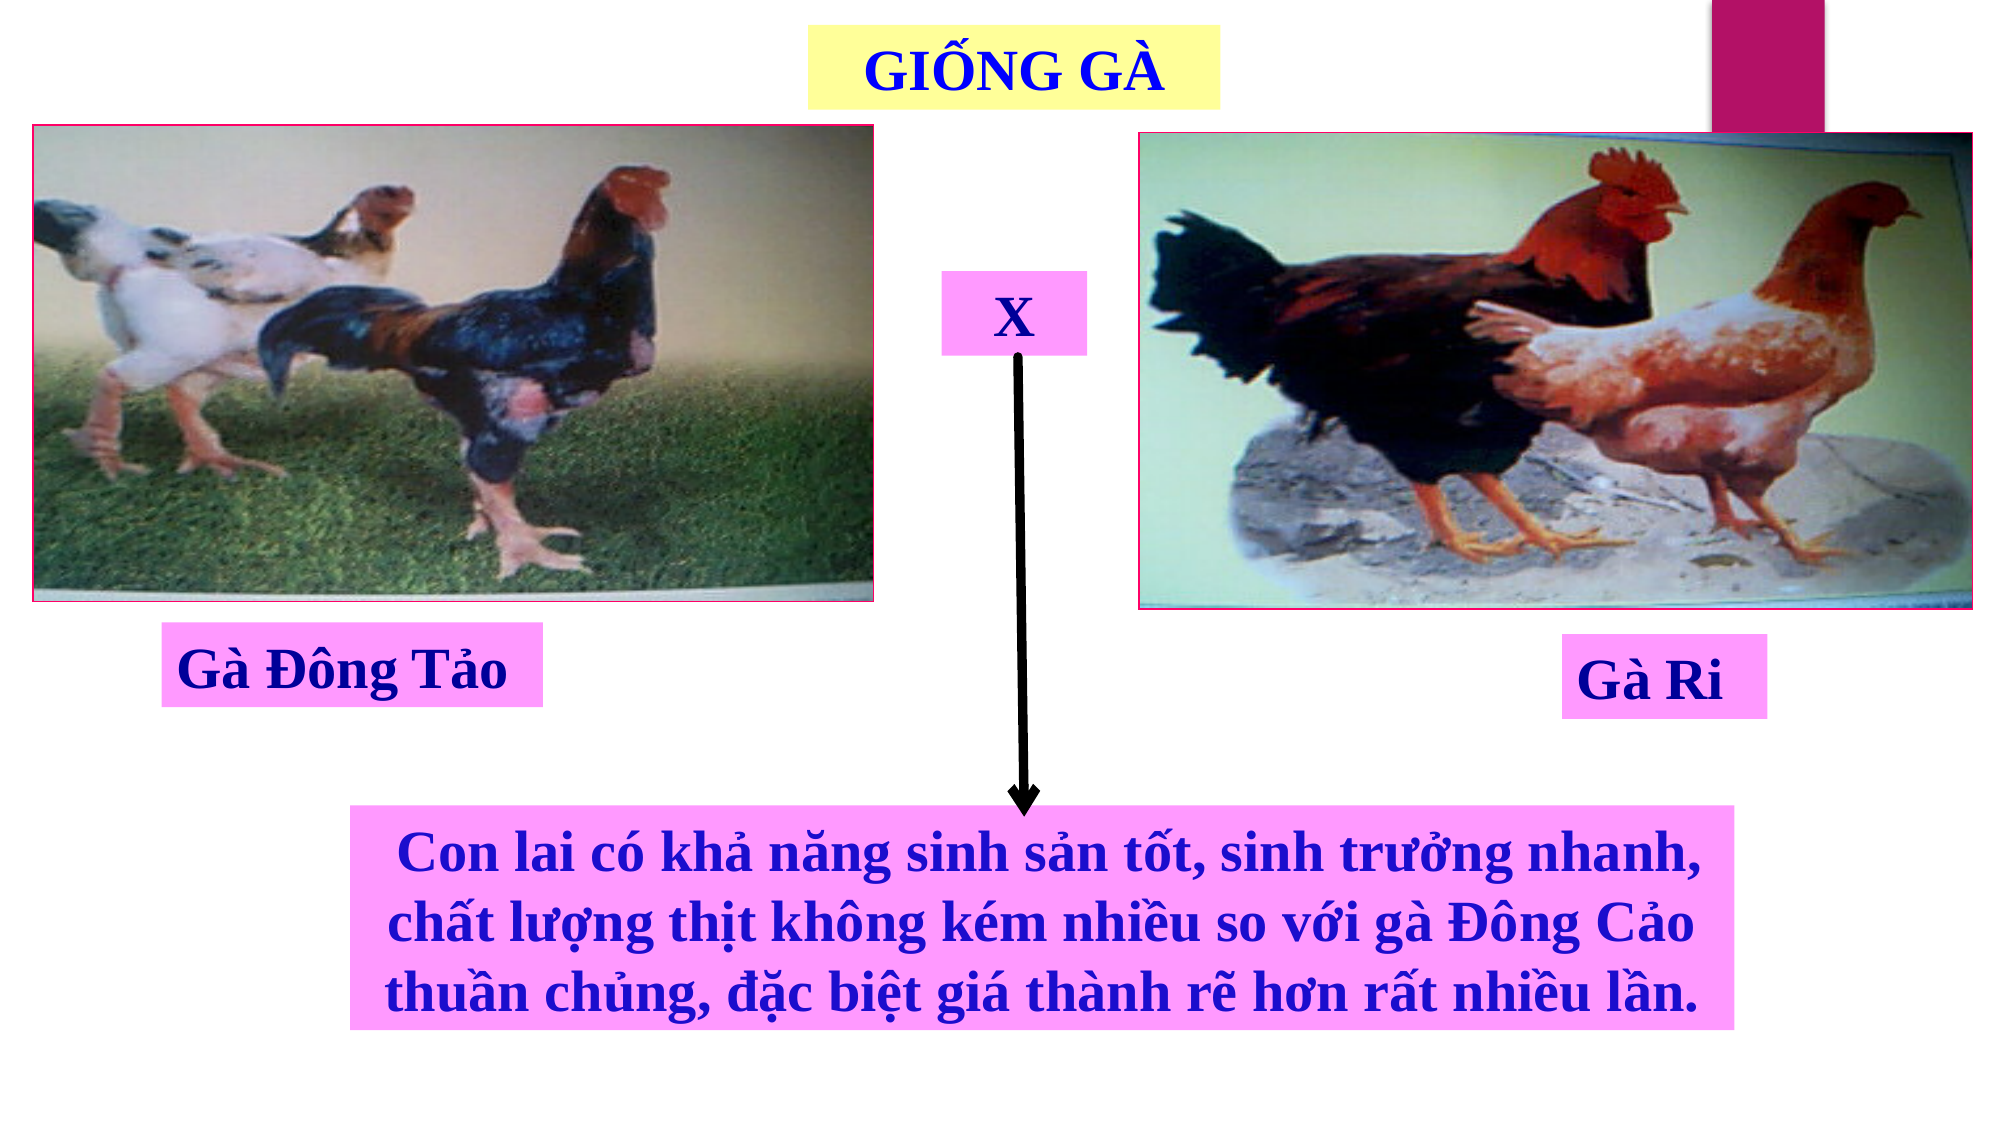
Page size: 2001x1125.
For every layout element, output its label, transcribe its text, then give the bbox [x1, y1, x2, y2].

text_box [790, 583, 1252, 591]
text_box Gà Đông Tảo [161, 622, 543, 708]
text_box Gà Ri [1562, 634, 1768, 719]
text_box GIỐNG GÀ [808, 24, 1221, 110]
text_box X [941, 271, 1088, 356]
picture [1139, 132, 1973, 609]
text_box Con lai có khả năng sinh sản tốt, sinh trưởng nhanh, chất lượng thịt không kém nhiều so với gà Đông Cảo thuần chủng, đặc biệt giá thành rẽ hơn rất nhiều lần. [350, 805, 1735, 1031]
picture [33, 125, 873, 601]
